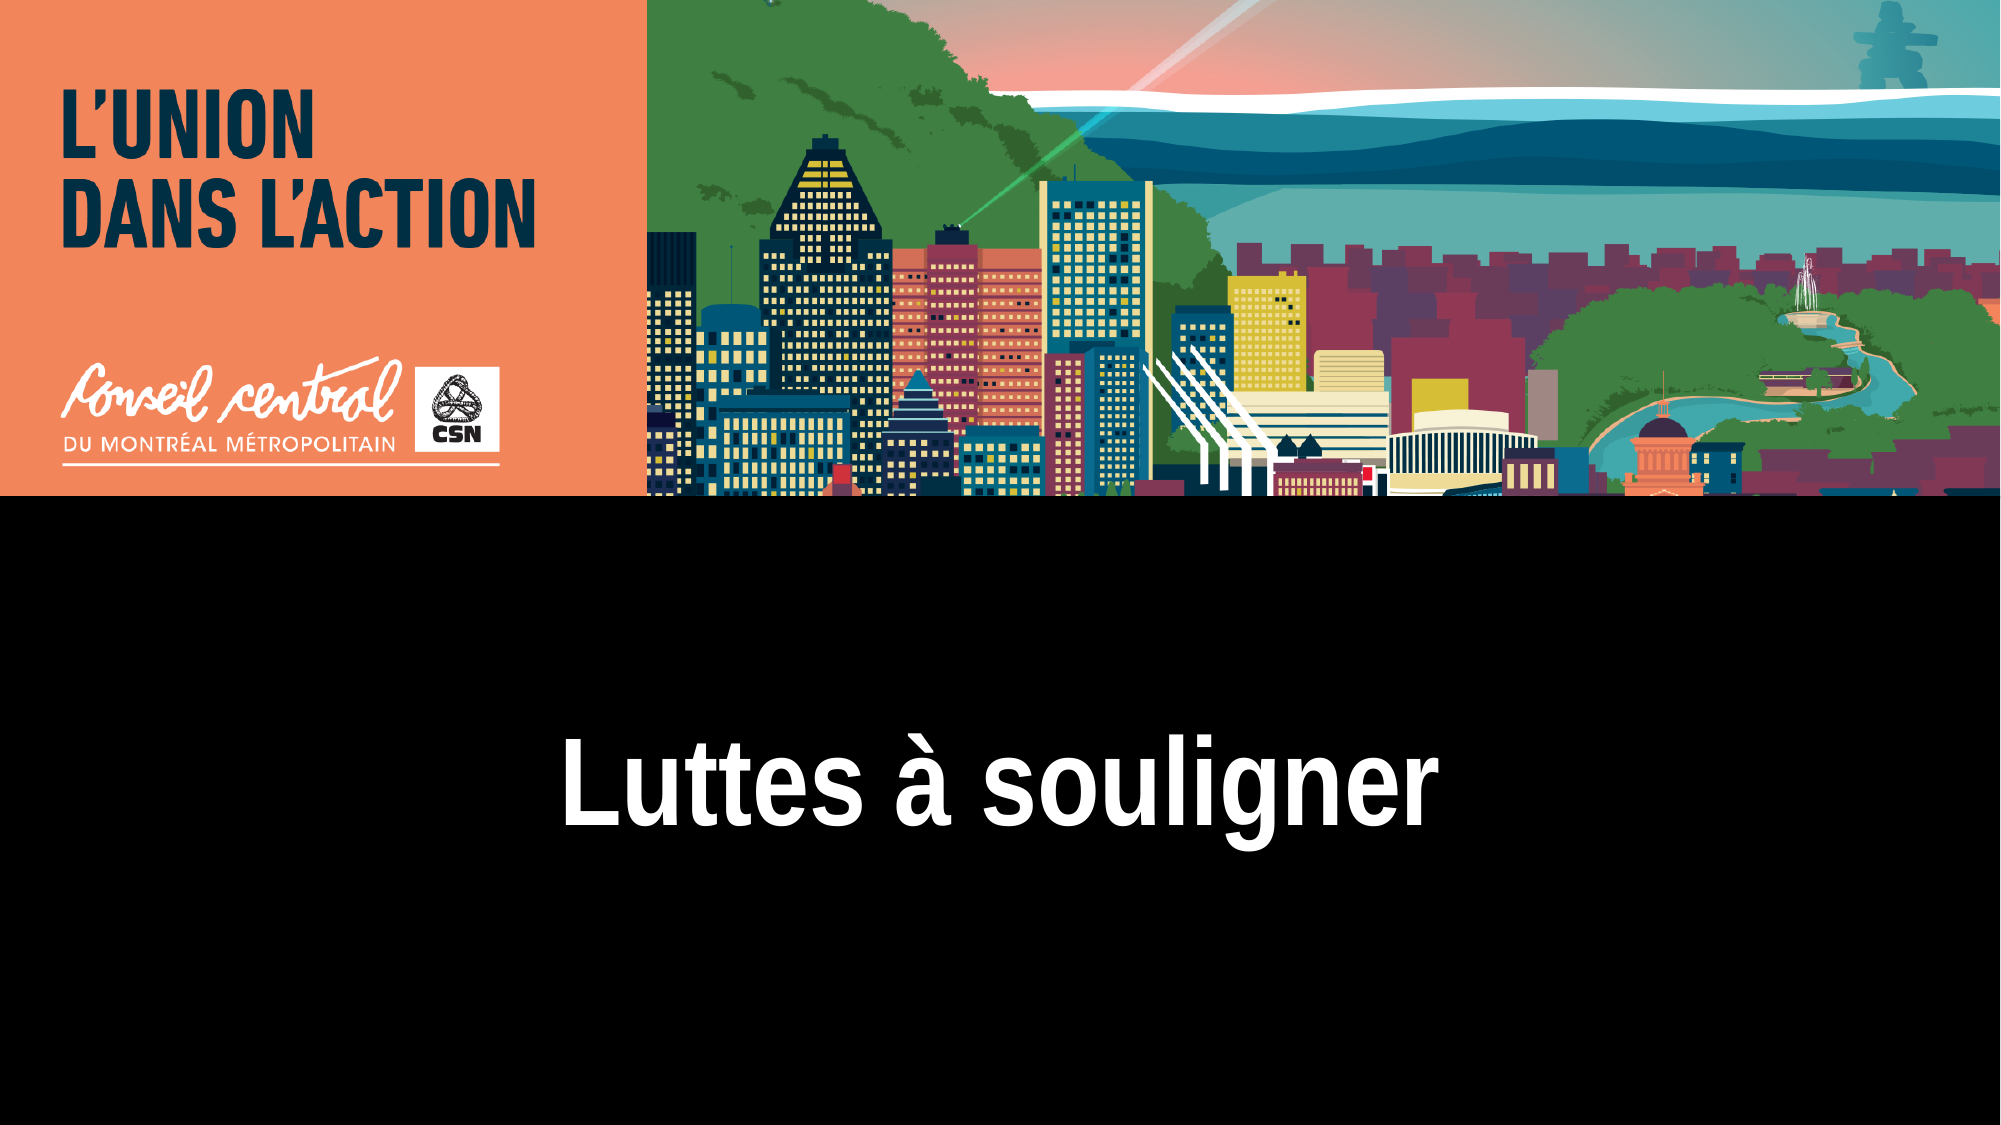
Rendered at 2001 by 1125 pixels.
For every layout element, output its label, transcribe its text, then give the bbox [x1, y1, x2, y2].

picture [697, 408, 703, 420]
picture [1110, 266, 1116, 273]
picture [1053, 255, 1059, 262]
picture [698, 465, 703, 476]
picture [734, 419, 738, 430]
picture [809, 463, 813, 473]
picture [1022, 444, 1028, 451]
picture [722, 332, 728, 344]
picture [759, 332, 766, 344]
picture [1121, 320, 1128, 326]
picture [734, 332, 741, 344]
picture [747, 351, 753, 363]
picture [781, 419, 786, 430]
picture [1107, 482, 1119, 496]
picture [698, 484, 703, 494]
picture [734, 351, 741, 363]
picture [809, 448, 813, 458]
picture [790, 477, 795, 488]
picture [790, 419, 795, 430]
picture [1133, 255, 1139, 262]
picture [828, 433, 832, 444]
picture [772, 463, 776, 473]
picture [781, 477, 786, 488]
picture [964, 467, 971, 473]
picture [734, 477, 738, 488]
picture [0, 0, 2001, 496]
picture [1010, 478, 1017, 484]
picture [828, 448, 832, 458]
picture [838, 419, 842, 430]
picture [1087, 320, 1094, 326]
picture [735, 371, 740, 381]
picture [709, 389, 716, 401]
picture [809, 433, 813, 444]
picture [722, 351, 728, 363]
picture [1075, 266, 1082, 273]
picture [734, 448, 738, 458]
picture [709, 427, 716, 438]
picture [725, 463, 729, 473]
picture [762, 419, 766, 430]
picture [809, 419, 813, 430]
picture [781, 448, 786, 458]
picture [759, 371, 766, 382]
picture [709, 371, 716, 382]
picture [818, 448, 823, 458]
picture [710, 333, 715, 344]
picture [697, 371, 703, 382]
picture [1087, 245, 1094, 251]
picture [818, 477, 823, 488]
picture [800, 433, 804, 444]
picture [1075, 213, 1082, 219]
picture [1121, 288, 1128, 294]
picture [1075, 288, 1082, 294]
picture [743, 433, 748, 444]
picture [790, 463, 795, 473]
picture [1121, 202, 1128, 208]
picture [1075, 234, 1082, 240]
picture [1075, 309, 1082, 315]
picture [790, 448, 795, 458]
picture [964, 444, 971, 451]
picture [1075, 330, 1082, 337]
picture [772, 419, 776, 430]
picture [1121, 213, 1128, 219]
picture [725, 477, 729, 488]
picture [1087, 288, 1094, 294]
picture [964, 489, 971, 496]
picture [1075, 223, 1082, 229]
picture [1087, 266, 1094, 273]
picture [809, 477, 813, 488]
picture [1010, 489, 1017, 496]
text_box Luttes à souligner [356, 692, 1644, 858]
picture [762, 433, 766, 444]
picture [697, 446, 703, 458]
picture [709, 351, 716, 363]
picture [800, 419, 804, 430]
picture [838, 433, 842, 444]
picture [1121, 266, 1128, 273]
picture [1133, 330, 1139, 337]
picture [753, 433, 757, 444]
picture [1022, 489, 1028, 496]
picture [800, 448, 804, 458]
picture [838, 448, 842, 458]
picture [1087, 234, 1094, 240]
picture [1121, 223, 1128, 229]
picture [976, 444, 982, 451]
picture [964, 478, 971, 484]
picture [1133, 266, 1139, 273]
picture [1087, 309, 1094, 315]
picture [1121, 181, 2001, 496]
picture [697, 351, 703, 363]
picture [772, 433, 776, 444]
picture [753, 477, 757, 488]
picture [762, 463, 766, 473]
picture [818, 463, 864, 496]
picture [1121, 309, 1128, 315]
picture [725, 448, 729, 458]
picture [781, 463, 786, 473]
picture [759, 351, 766, 363]
picture [753, 419, 757, 430]
picture [1087, 330, 1094, 337]
picture [698, 390, 703, 400]
picture [828, 419, 832, 430]
picture [722, 371, 728, 382]
picture [709, 446, 716, 458]
picture [1087, 213, 1094, 219]
picture [762, 448, 766, 458]
picture [743, 419, 748, 430]
picture [1087, 223, 1094, 229]
picture [747, 371, 753, 382]
picture [1075, 245, 1082, 251]
picture [734, 389, 741, 395]
picture [743, 463, 748, 473]
picture [800, 463, 804, 473]
picture [1087, 277, 1094, 283]
picture [743, 477, 748, 488]
picture [710, 408, 715, 419]
picture [709, 484, 716, 496]
picture [697, 332, 703, 344]
picture [818, 419, 823, 430]
picture [753, 463, 757, 473]
picture [818, 433, 823, 444]
picture [1010, 456, 1017, 462]
picture [1075, 320, 1082, 326]
picture [1110, 330, 1116, 337]
picture [999, 489, 1005, 496]
picture [747, 332, 753, 344]
picture [1087, 255, 1094, 262]
picture [1075, 277, 1082, 283]
picture [725, 433, 729, 444]
picture [698, 428, 703, 438]
picture [999, 444, 1005, 451]
picture [762, 477, 766, 488]
picture [725, 419, 729, 430]
picture [743, 448, 748, 458]
picture [1075, 255, 1082, 262]
picture [800, 477, 804, 488]
picture [1053, 330, 1059, 337]
picture [710, 465, 715, 476]
